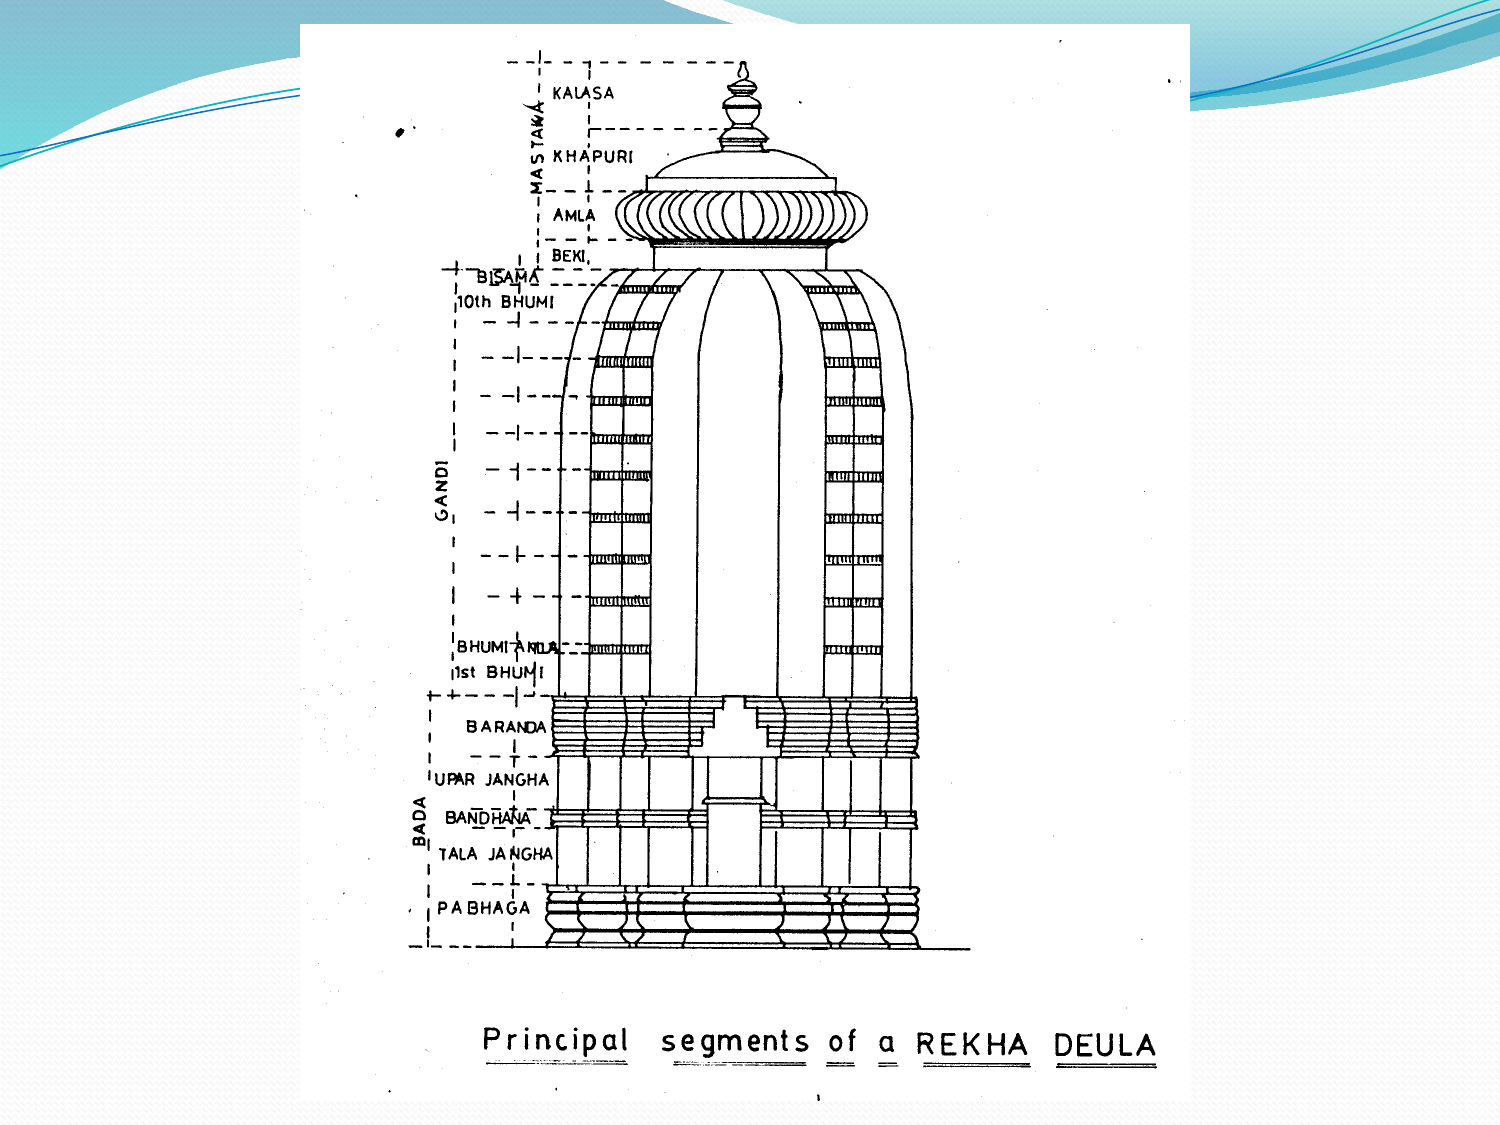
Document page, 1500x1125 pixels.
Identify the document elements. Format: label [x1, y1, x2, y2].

picture [299, 24, 1190, 1102]
